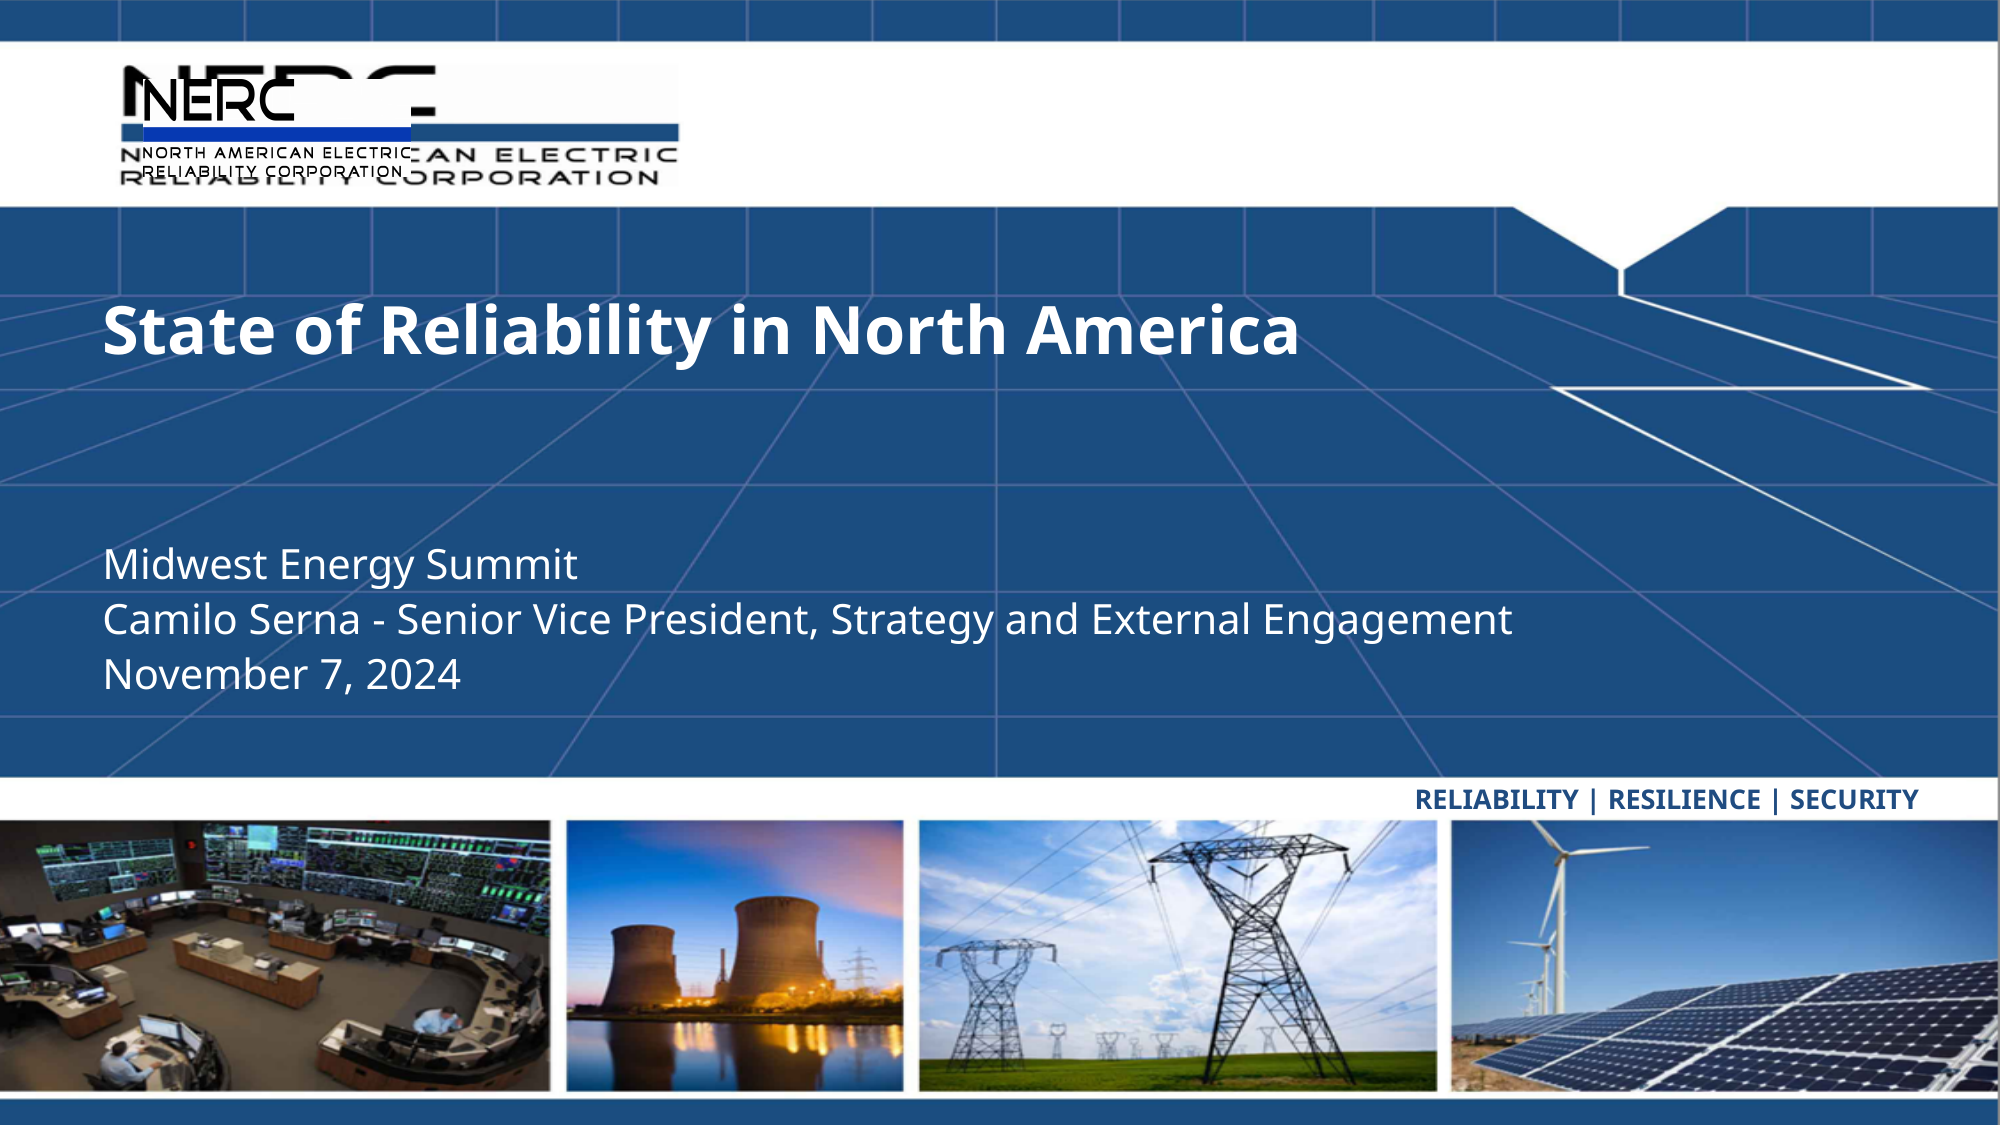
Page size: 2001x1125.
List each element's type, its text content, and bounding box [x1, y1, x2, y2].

picture [0, 0, 2000, 1125]
text_box State of Reliability in North America Midwest Energy Summit Camilo Serna - Senior Vice President, Strategy and External Engagement November 7, 2024 [87, 272, 1803, 800]
